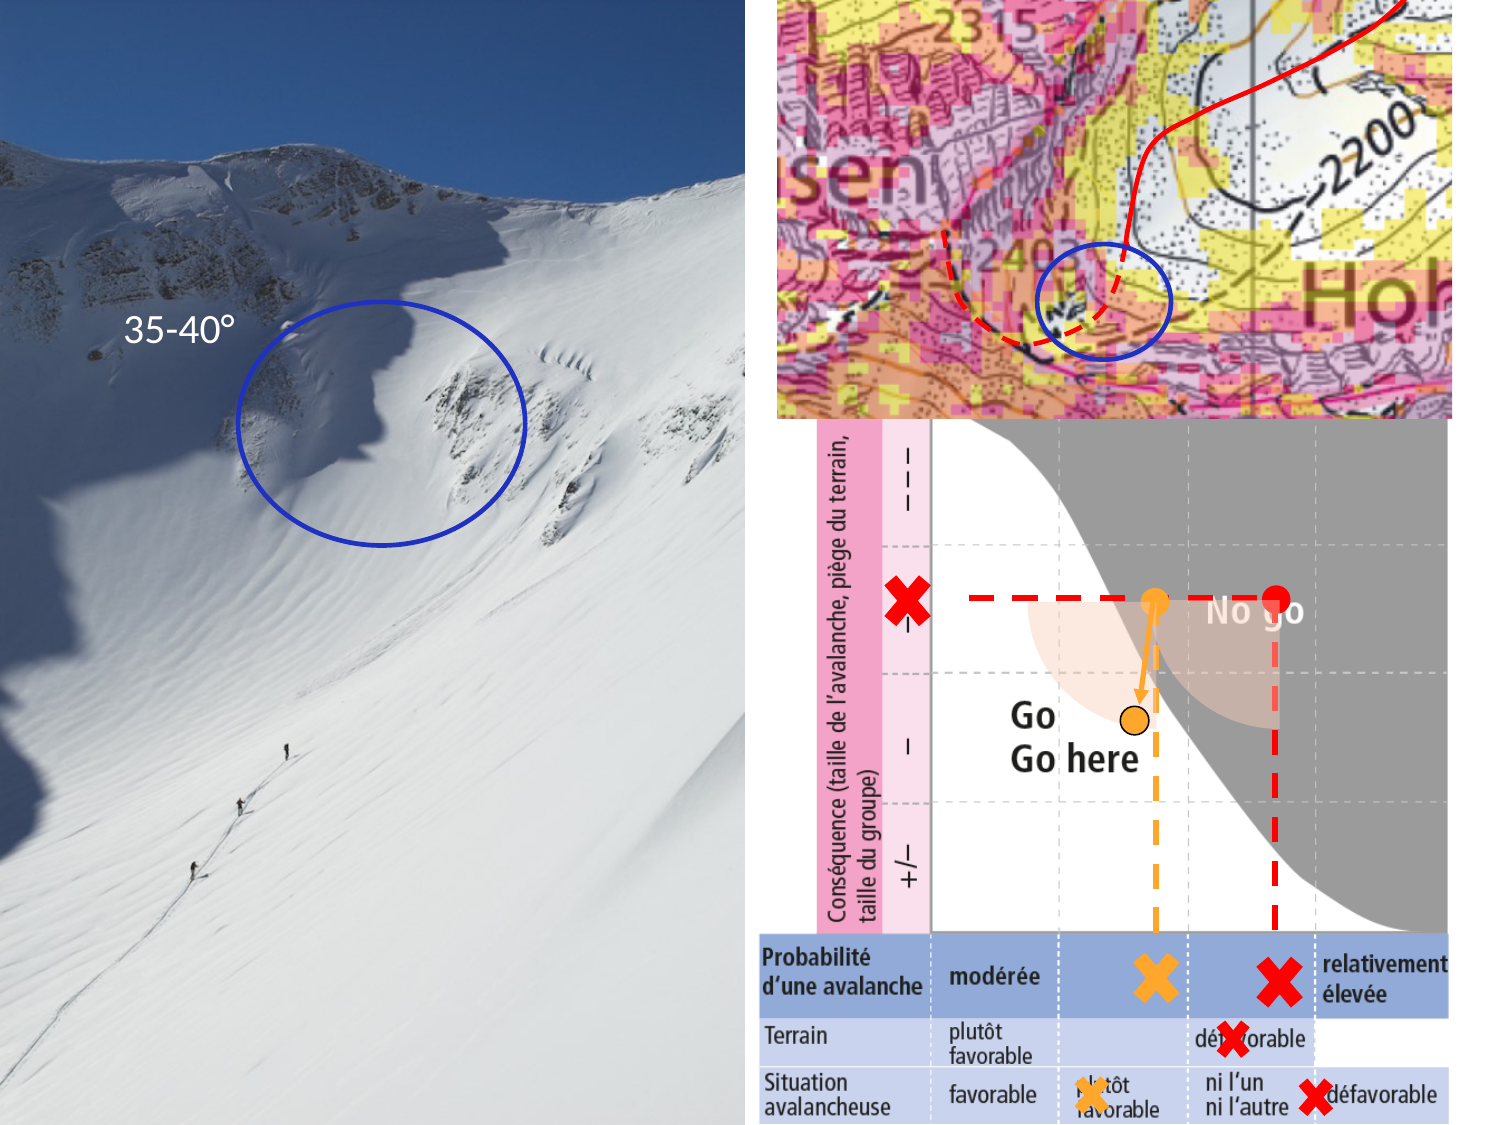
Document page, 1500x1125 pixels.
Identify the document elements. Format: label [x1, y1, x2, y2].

picture [754, 0, 1455, 1124]
picture [0, 0, 746, 1125]
text_box [1027, 474, 1286, 736]
